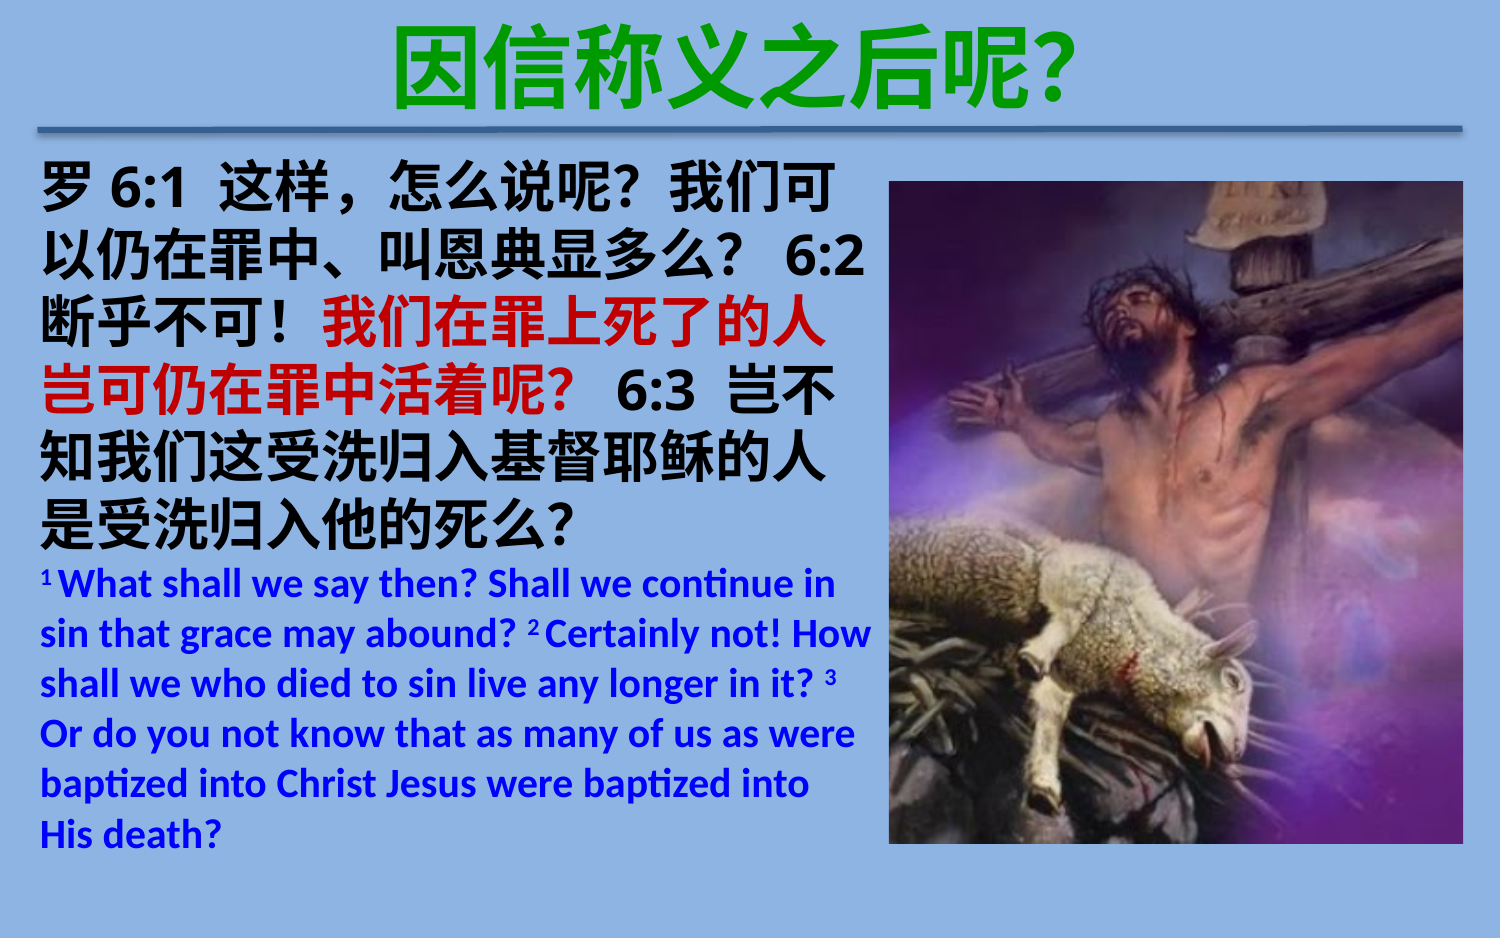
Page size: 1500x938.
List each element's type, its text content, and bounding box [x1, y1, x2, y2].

text_box 因信称义之后呢？ [374, 2, 1125, 125]
picture [888, 180, 1464, 844]
text_box 罗6:1 这样，怎么说呢？我们可以仍在罪中、叫恩典显多么？6:2 断乎不可！我们在罪上死了的人岂可仍在罪中活着呢？6:3 岂不知我们这受洗归入基督耶稣的人是受洗归入他的死么？ 1 What shall we say then? Shall we continue in sin that grace may abound? 2 Certainly not! How shall we who died to sin live any longer in it? 3 Or do you not know that as many of us as were baptized into Christ Jesus were baptized into His death? [24, 143, 888, 763]
